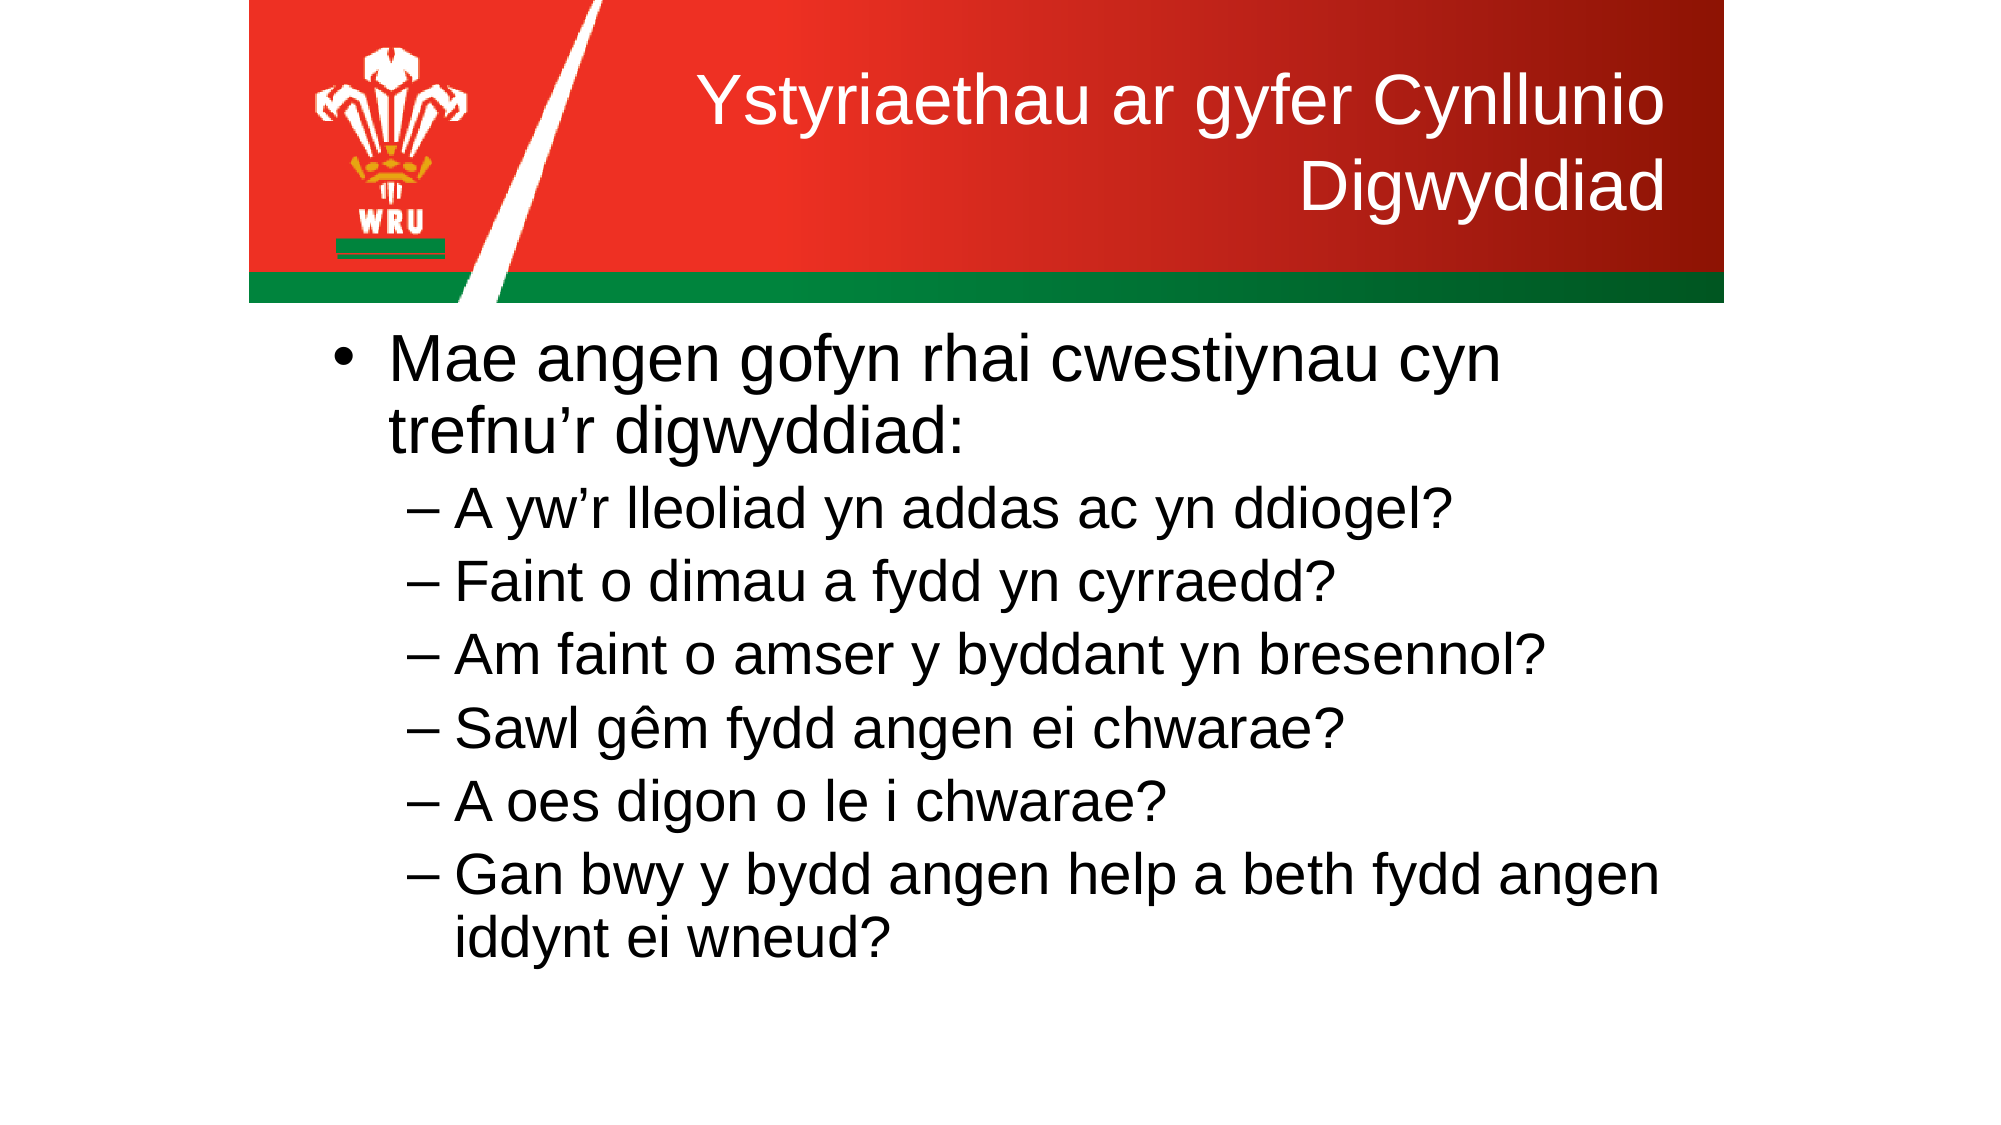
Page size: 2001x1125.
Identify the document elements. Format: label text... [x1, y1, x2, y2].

list Mae angen gofyn rhai cwestiynau cyn trefnu’r digwyddiad: A yw’r lleoliad yn addas ac yn ddiogel? Faint o dimau a fydd yn cyrraedd? Am faint o amser y byddant yn bresennol? Sawl gêm fydd angen ei chwarae? A oes digon o le i chwarae? Gan bwy y bydd angen help a beth fydd angen iddynt ei wneud? [324, 316, 1675, 1059]
title Ystyriaethau ar gyfer Cynllunio Digwyddiad [362, 45, 1675, 233]
picture [249, 0, 1724, 303]
